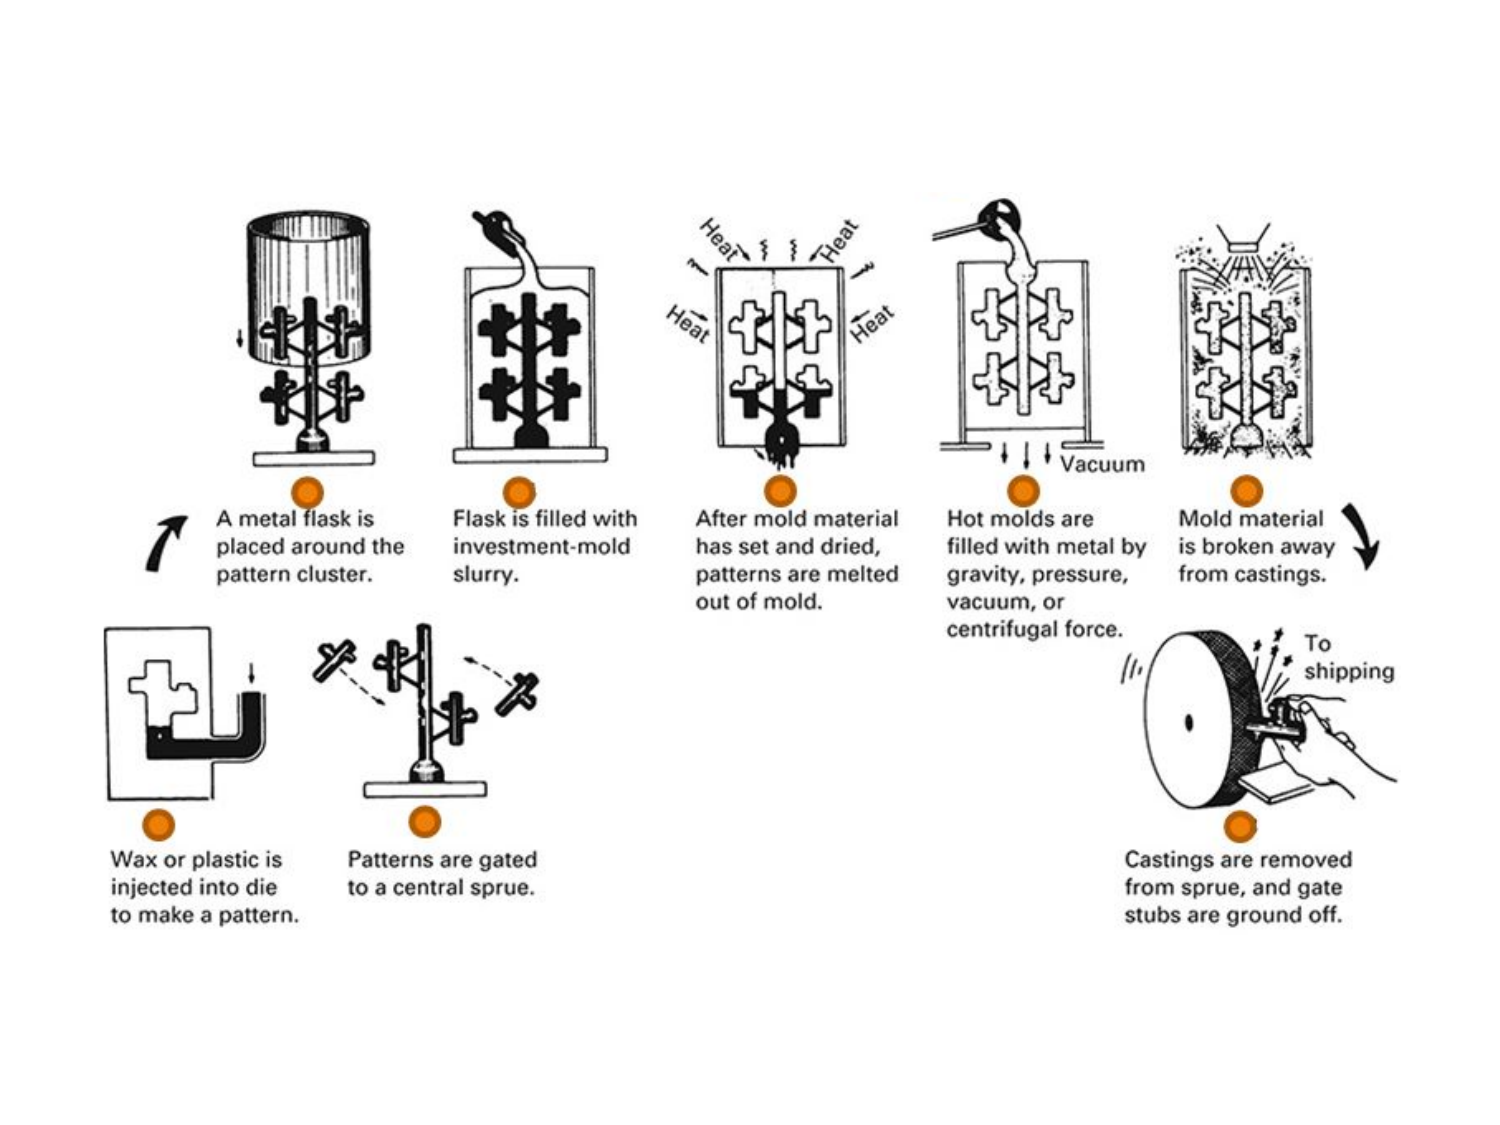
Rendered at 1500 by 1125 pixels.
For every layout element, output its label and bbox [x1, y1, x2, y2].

list [58, 192, 1429, 936]
